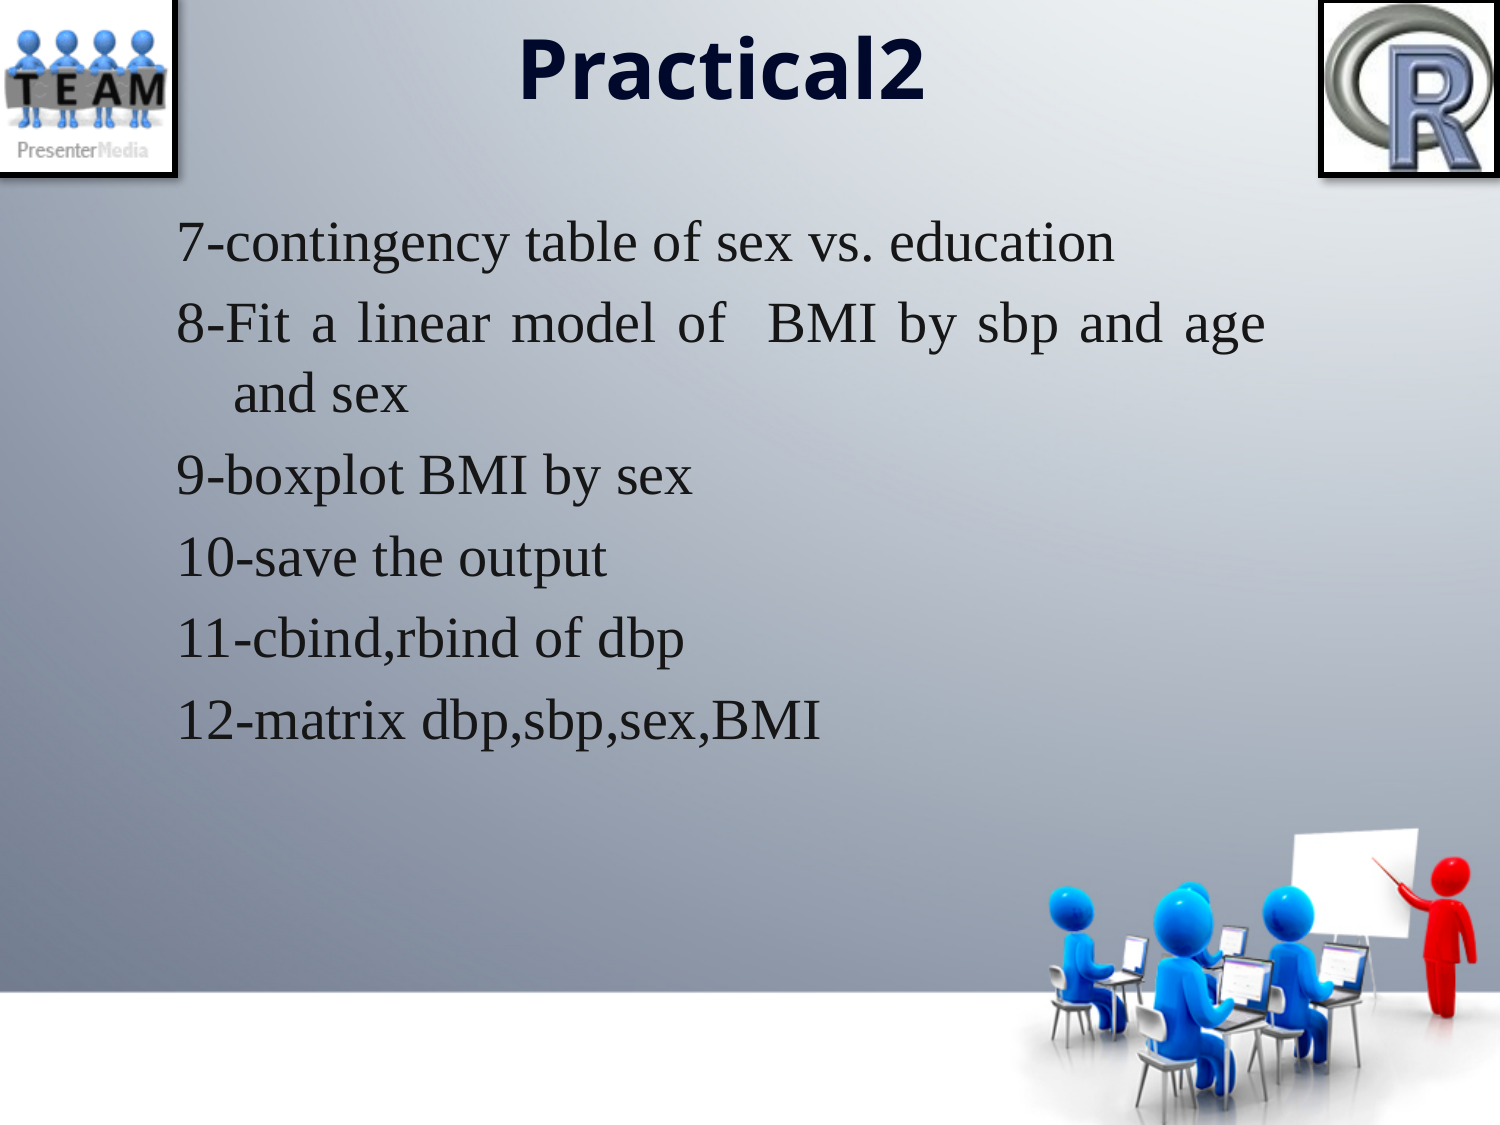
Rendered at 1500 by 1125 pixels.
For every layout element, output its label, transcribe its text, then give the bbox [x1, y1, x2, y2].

picture [0, 0, 172, 172]
list 7-contingency table of sex vs. education 8-Fit a linear model of BMI by sbp and age and sex 9-boxplot BMI by sex 10-save the output 11-cbind,rbind of dbp 12-matrix dbp,sbp,sex,BMI [161, 113, 1282, 989]
text_box Practical2 [501, 0, 948, 106]
picture [1323, 3, 1494, 172]
picture [0, 0, 1500, 1125]
